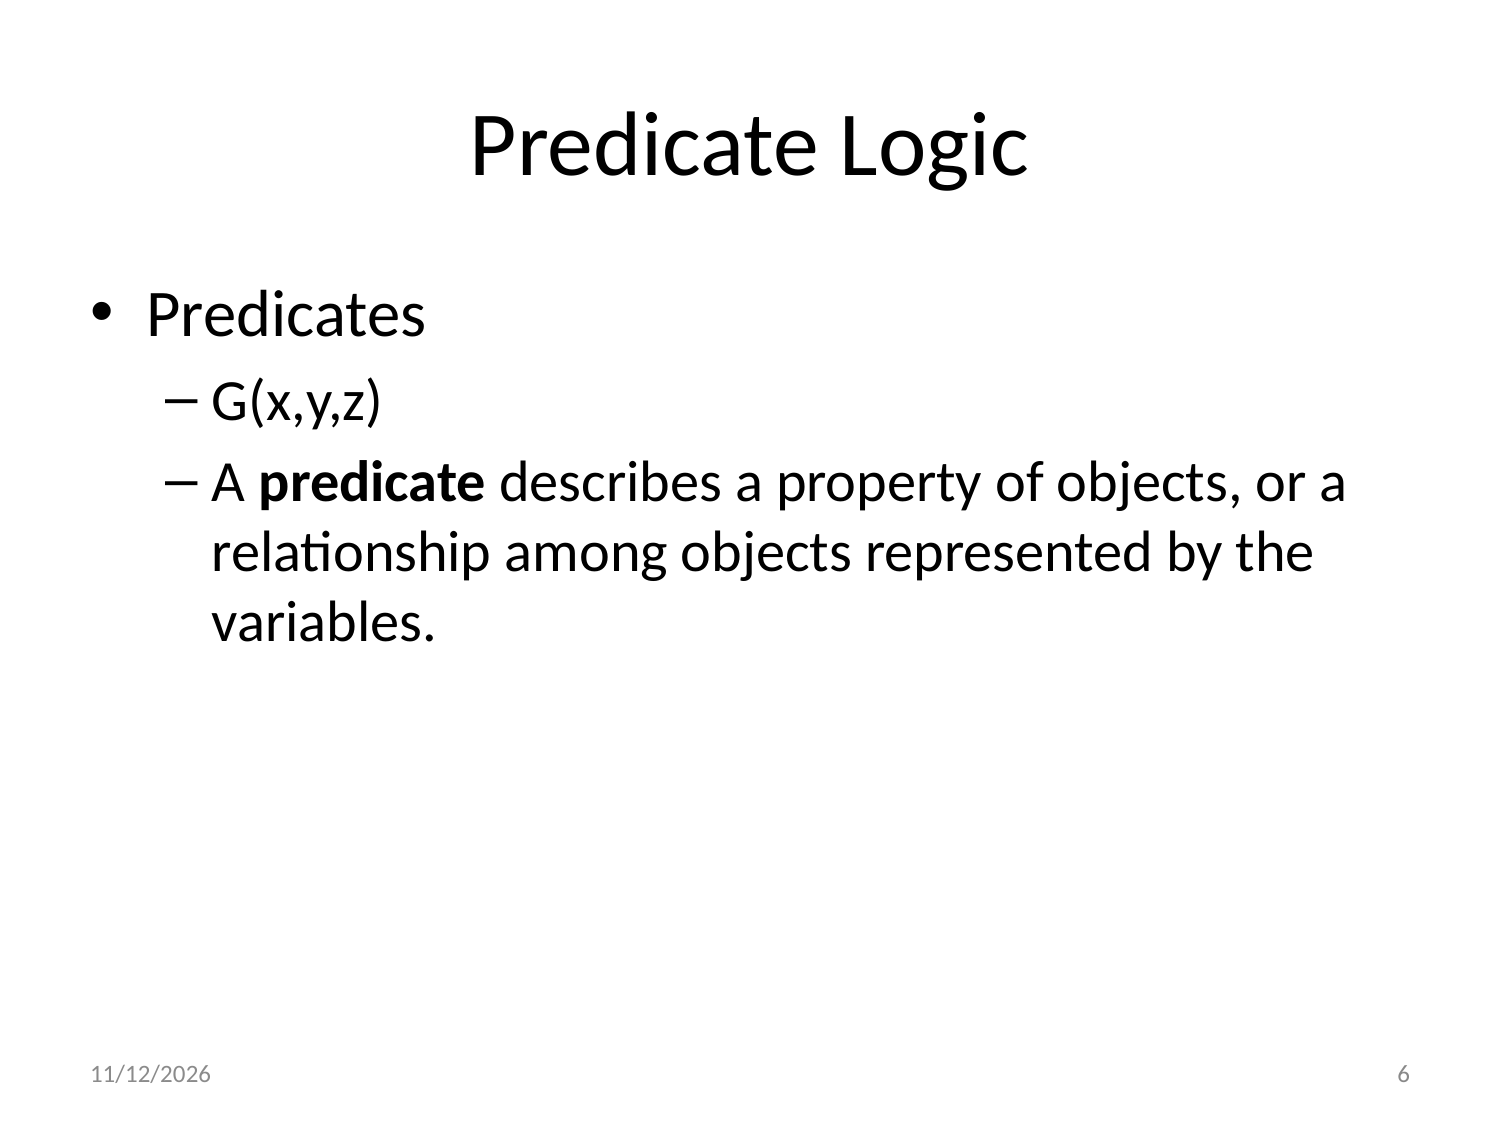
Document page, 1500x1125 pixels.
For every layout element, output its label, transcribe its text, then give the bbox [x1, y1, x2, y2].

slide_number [75, 1042, 425, 1103]
list Predicates G(x,y,z) A predicate describes a property of objects, or a relationship among objects represented by the variables. [75, 262, 1425, 1005]
slide_number 6 [1074, 1042, 1425, 1103]
title Predicate Logic [75, 45, 1425, 233]
